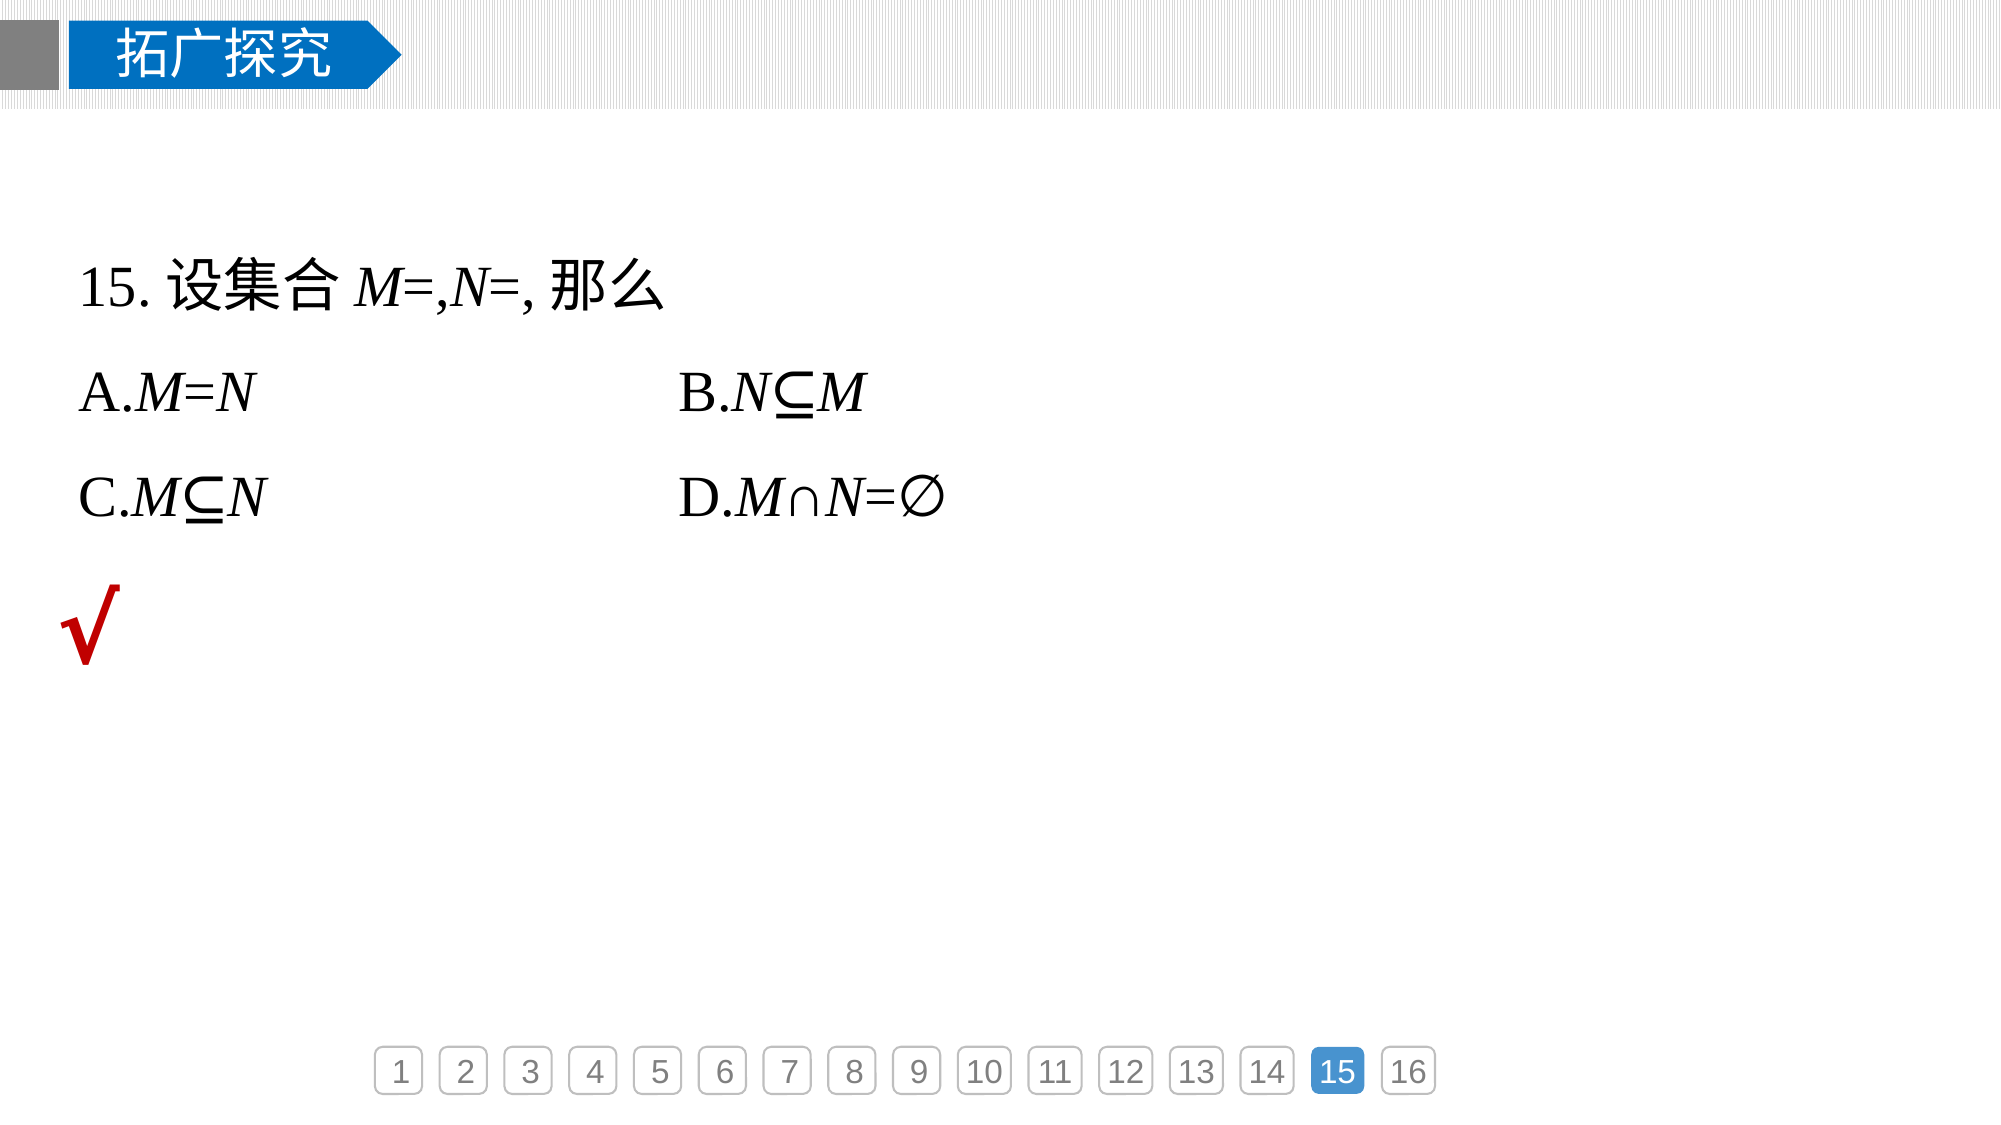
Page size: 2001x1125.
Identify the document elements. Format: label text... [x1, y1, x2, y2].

text_box √ [43, 562, 168, 690]
text_box 9 [891, 1045, 942, 1096]
text_box 8 [827, 1045, 877, 1096]
text_box 3 [503, 1045, 553, 1096]
text_box 10 [956, 1045, 1012, 1096]
text_box 拓广探究 [67, 11, 381, 92]
text_box 11 [1027, 1045, 1083, 1096]
text_box 15 [1310, 1045, 1366, 1096]
text_box 2 [438, 1045, 488, 1096]
text_box 7 [762, 1045, 812, 1096]
text_box 1 [373, 1045, 424, 1096]
text_box 12 [1098, 1045, 1154, 1096]
text_box 14 [1239, 1045, 1295, 1096]
text_box 5 [632, 1045, 683, 1096]
text_box 4 [568, 1045, 618, 1096]
text_box [0, 0, 2000, 110]
text_box 6 [697, 1045, 748, 1096]
text_box [0, 20, 59, 90]
text_box 13 [1168, 1045, 1225, 1096]
text_box [381, 32, 404, 77]
text_box 16 [1380, 1045, 1437, 1096]
